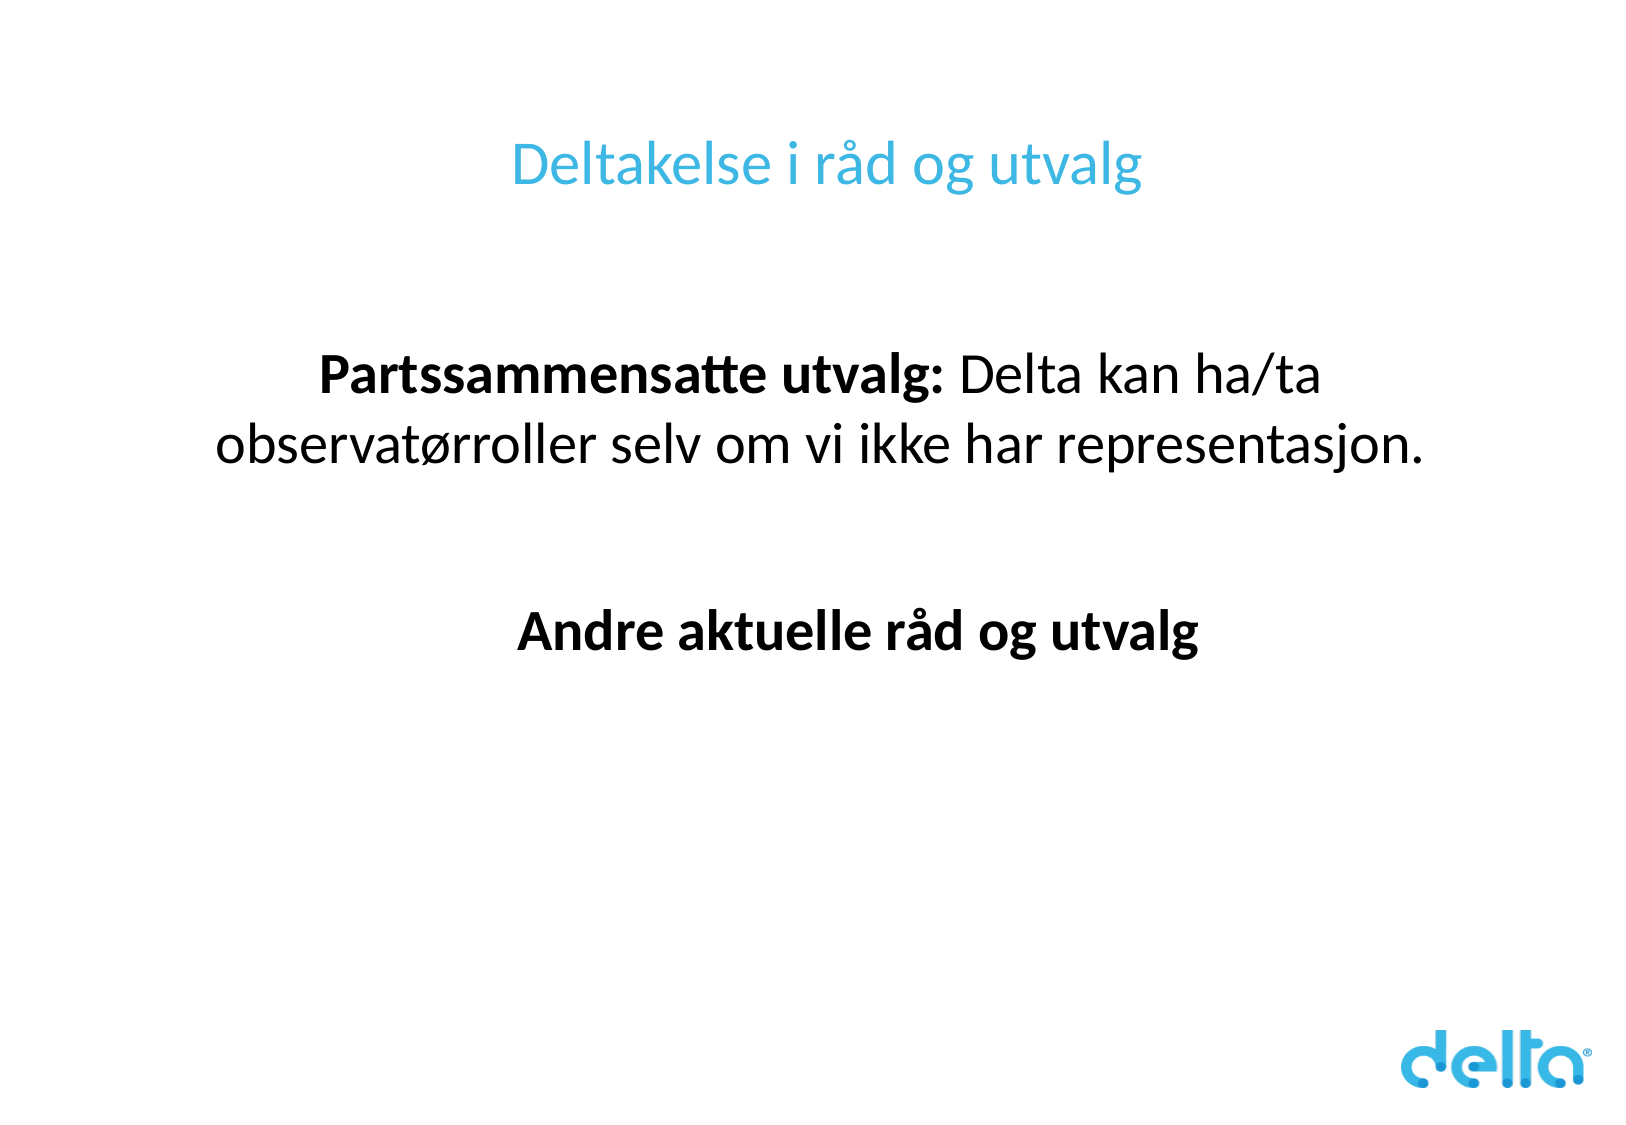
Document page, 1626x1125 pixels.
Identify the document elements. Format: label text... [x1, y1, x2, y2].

list Partssammensatte utvalg: Delta kan ha/ta observatørroller selv om vi ikke har representasjon. Andre aktuelle råd og utvalg [168, 311, 1474, 814]
picture [1401, 1030, 1592, 1088]
title Deltakelse i råd og utvalg [169, 94, 1487, 225]
